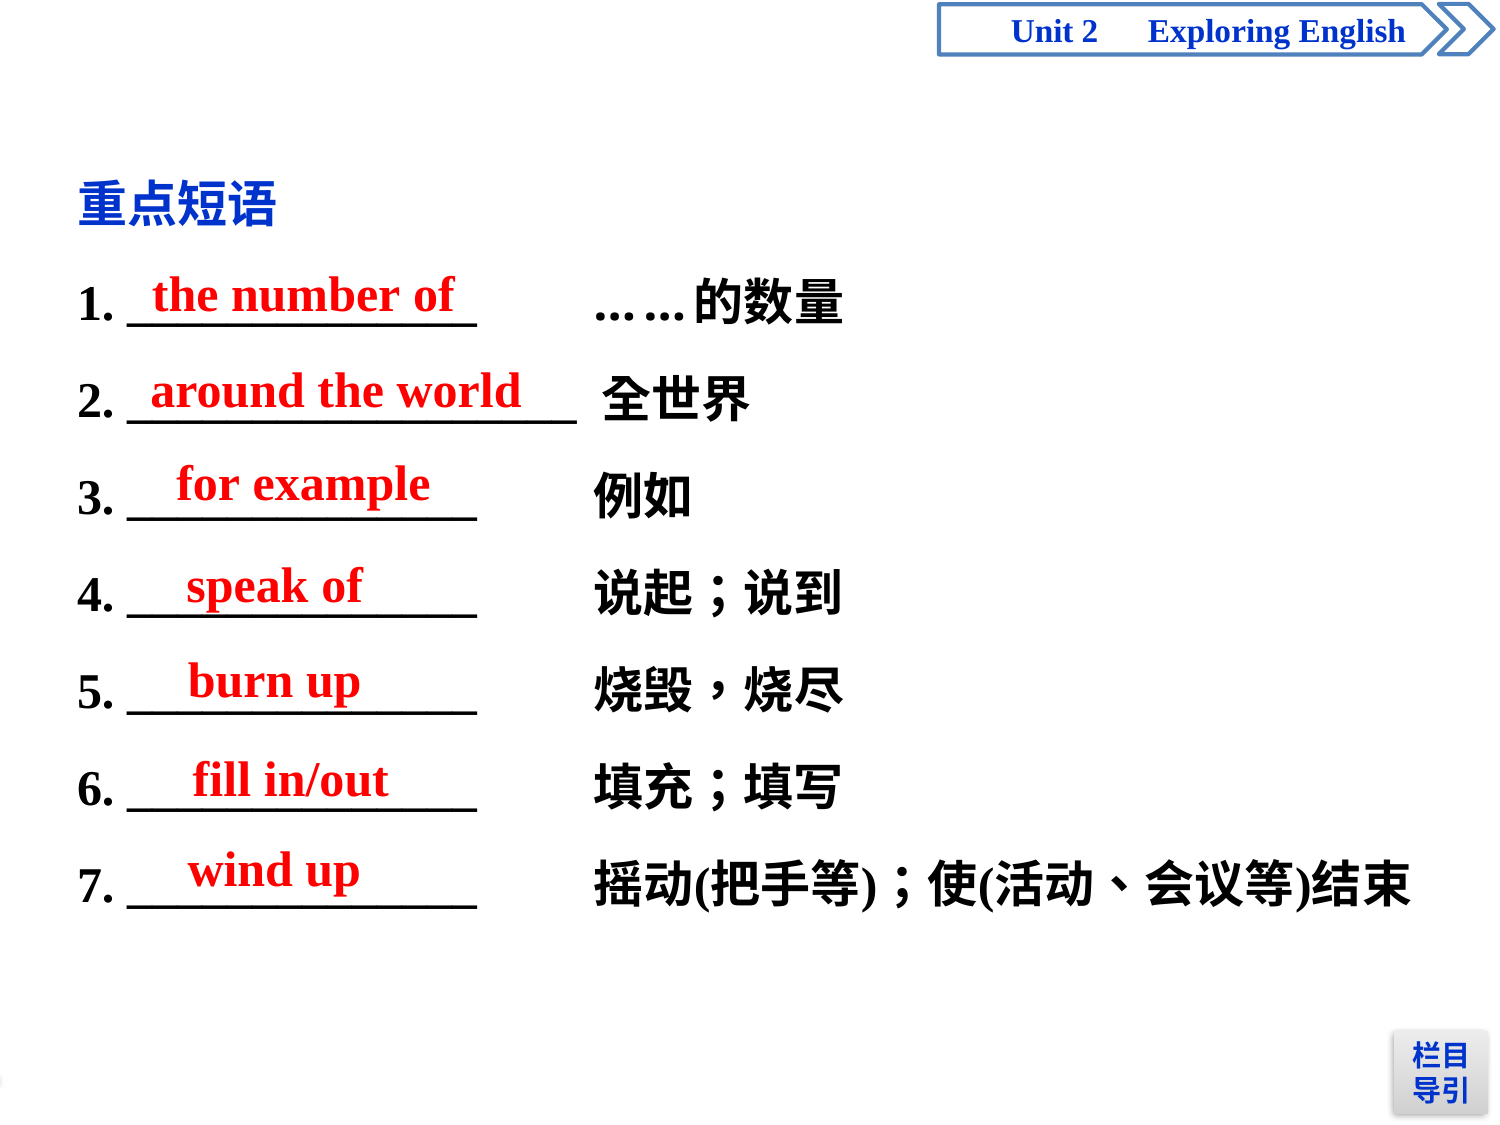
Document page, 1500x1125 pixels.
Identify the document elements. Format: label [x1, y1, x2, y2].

text_box [76, 172, 1438, 950]
